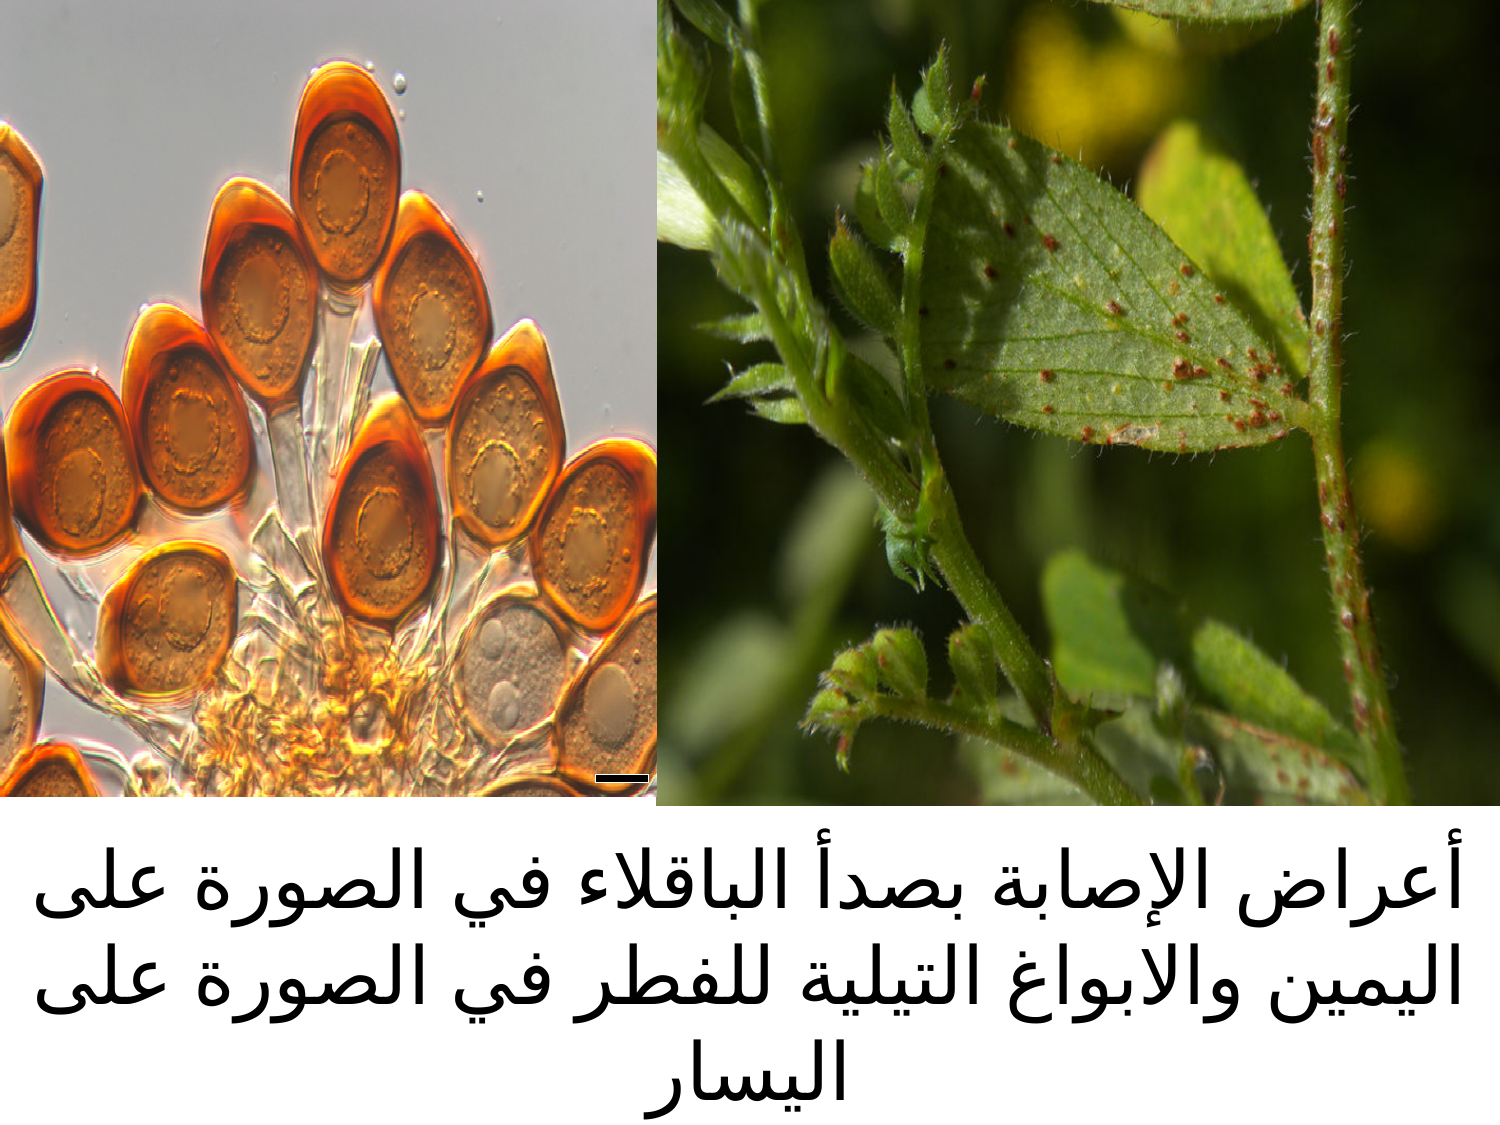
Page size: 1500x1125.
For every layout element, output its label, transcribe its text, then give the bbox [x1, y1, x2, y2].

picture [0, 0, 657, 798]
title أعراض الإصابة بصدأ الباقلاء في الصورة على اليمين والابواغ التيلية للفطر في الصورة على اليسار [0, 820, 1500, 1125]
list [655, 0, 1500, 807]
